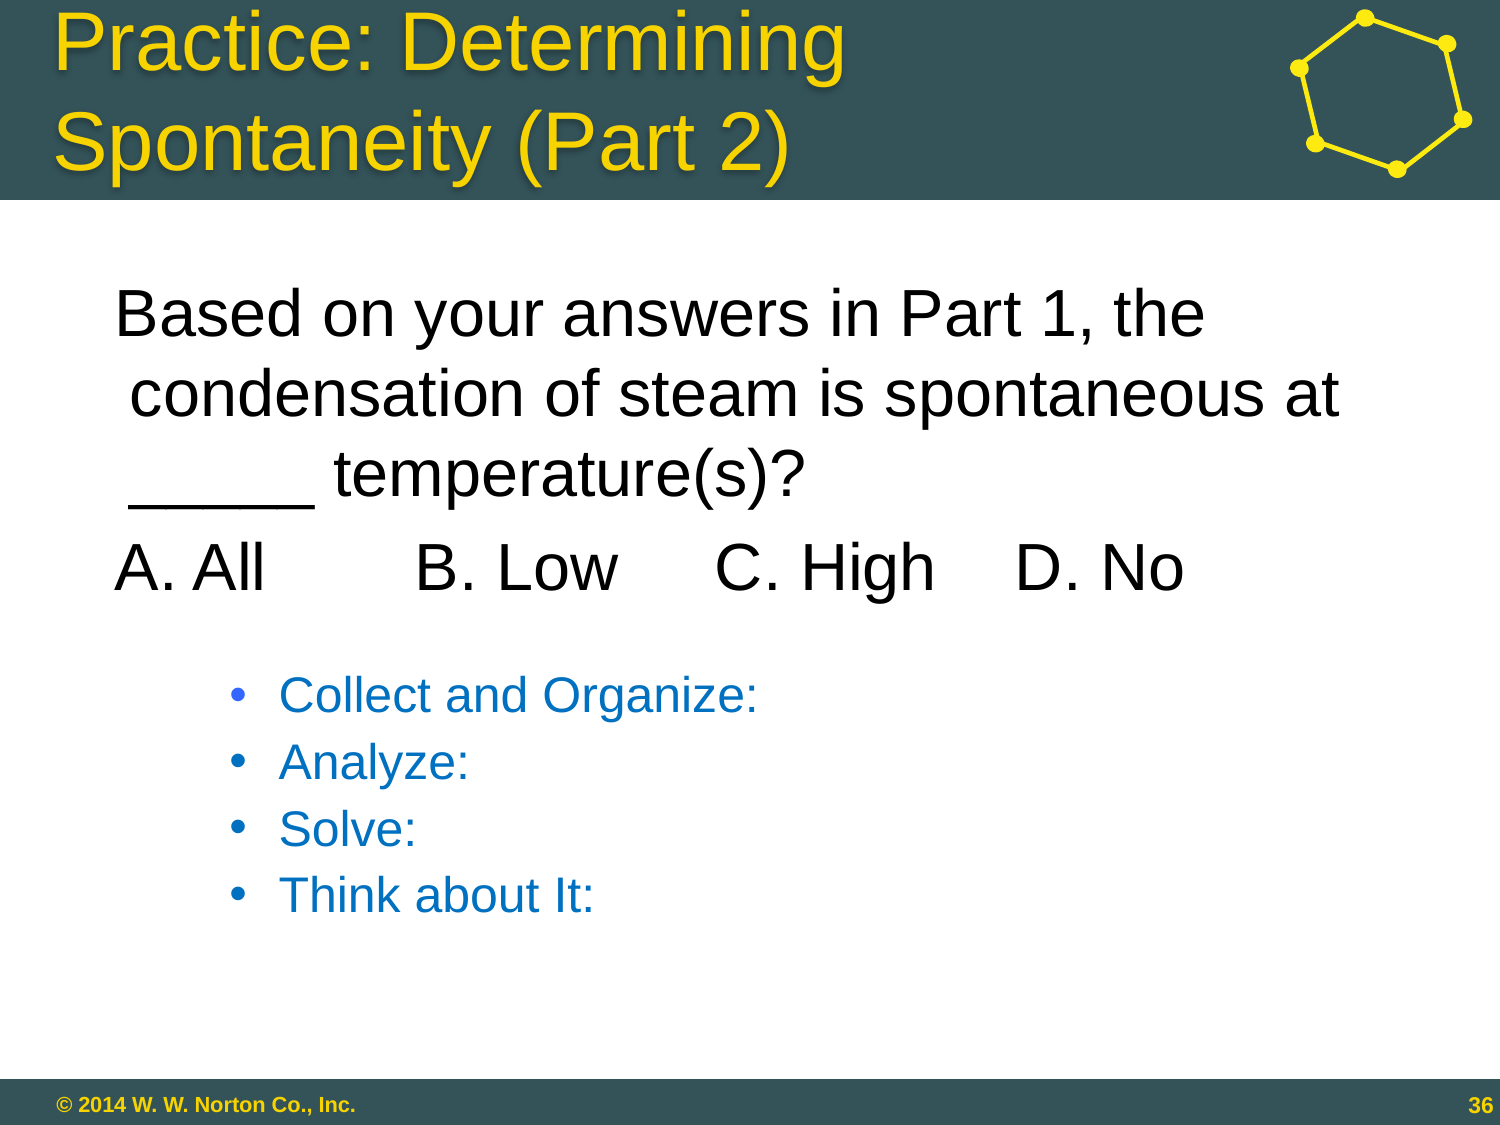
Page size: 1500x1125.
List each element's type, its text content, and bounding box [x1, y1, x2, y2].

title Practice: Determining Spontaneity (Part 2) [37, 0, 1300, 175]
text_box Collect and Organize: Analyze: Solve: Think about It: [174, 662, 982, 931]
list Based on your answers in Part 1, the condensation of steam is spontaneous at _____ temperature(s)? A. All B. Low C. High D. No [99, 262, 1451, 538]
slide_number 18 - 36 [112, 1025, 275, 1100]
text_box 36 [1367, 1087, 1500, 1121]
